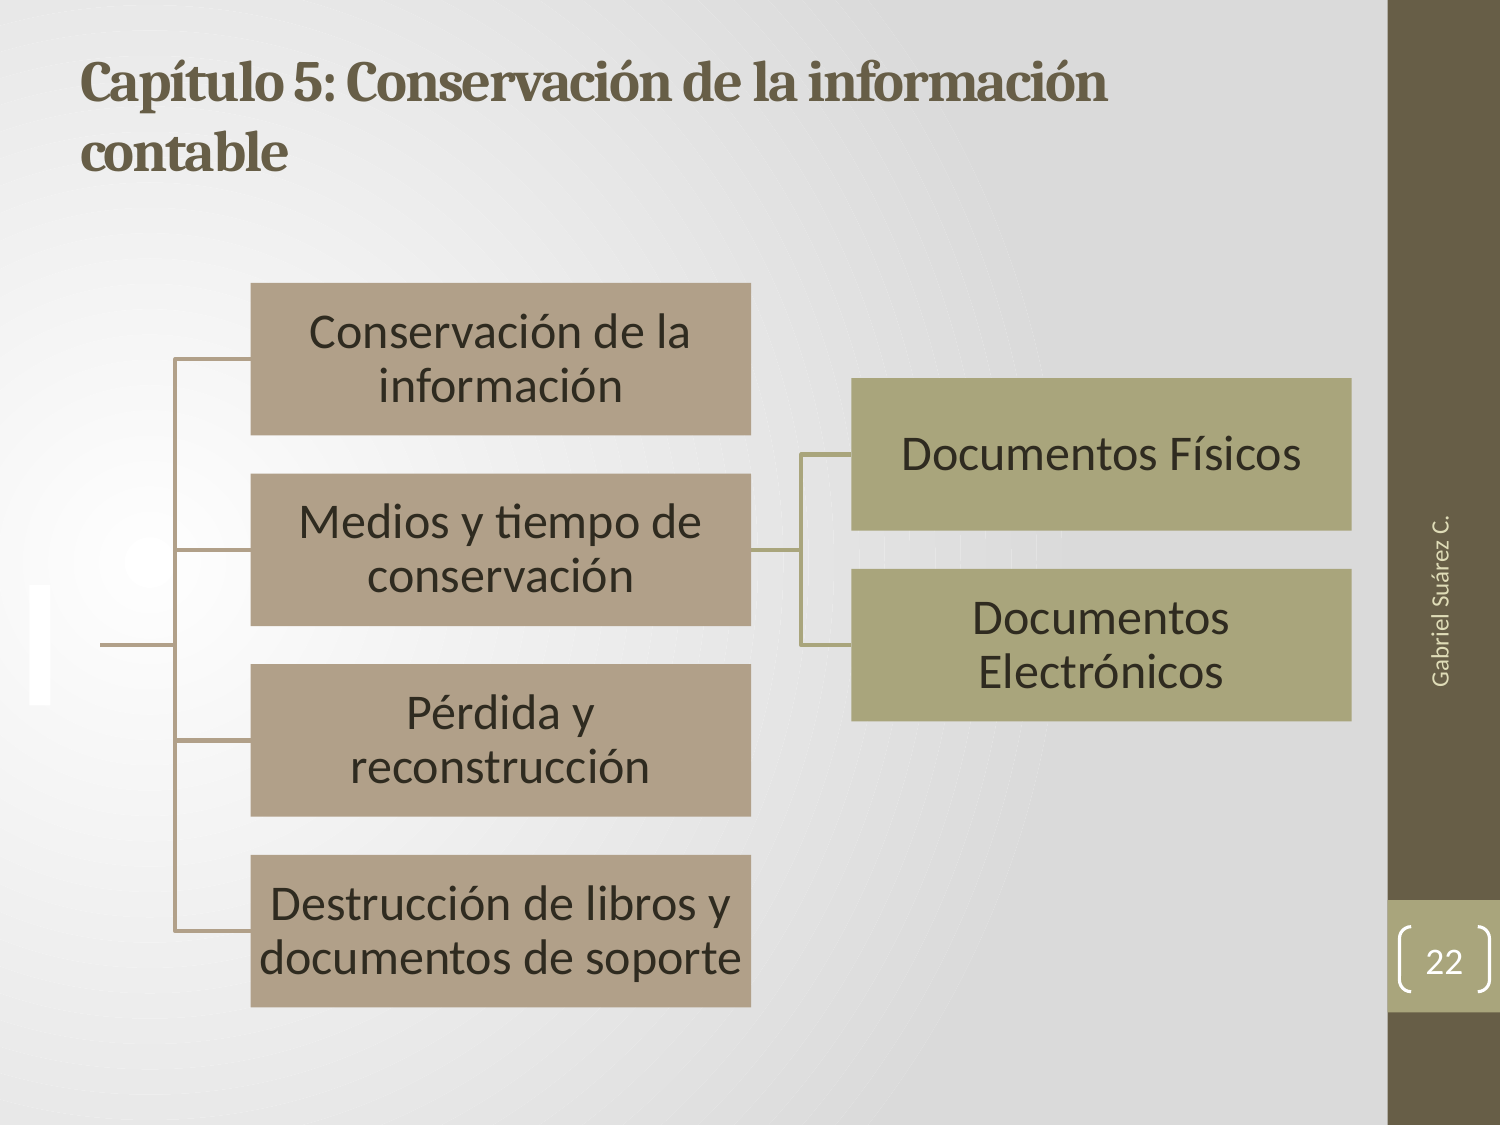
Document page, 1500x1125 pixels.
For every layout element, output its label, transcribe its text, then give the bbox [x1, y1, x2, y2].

title Capítulo 5: Conservación de la información contable [64, 19, 1315, 188]
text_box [28, 195, 1353, 1095]
slide_number 22 [1397, 925, 1492, 994]
footer Gabriel Suárez C. [1408, 500, 1469, 889]
